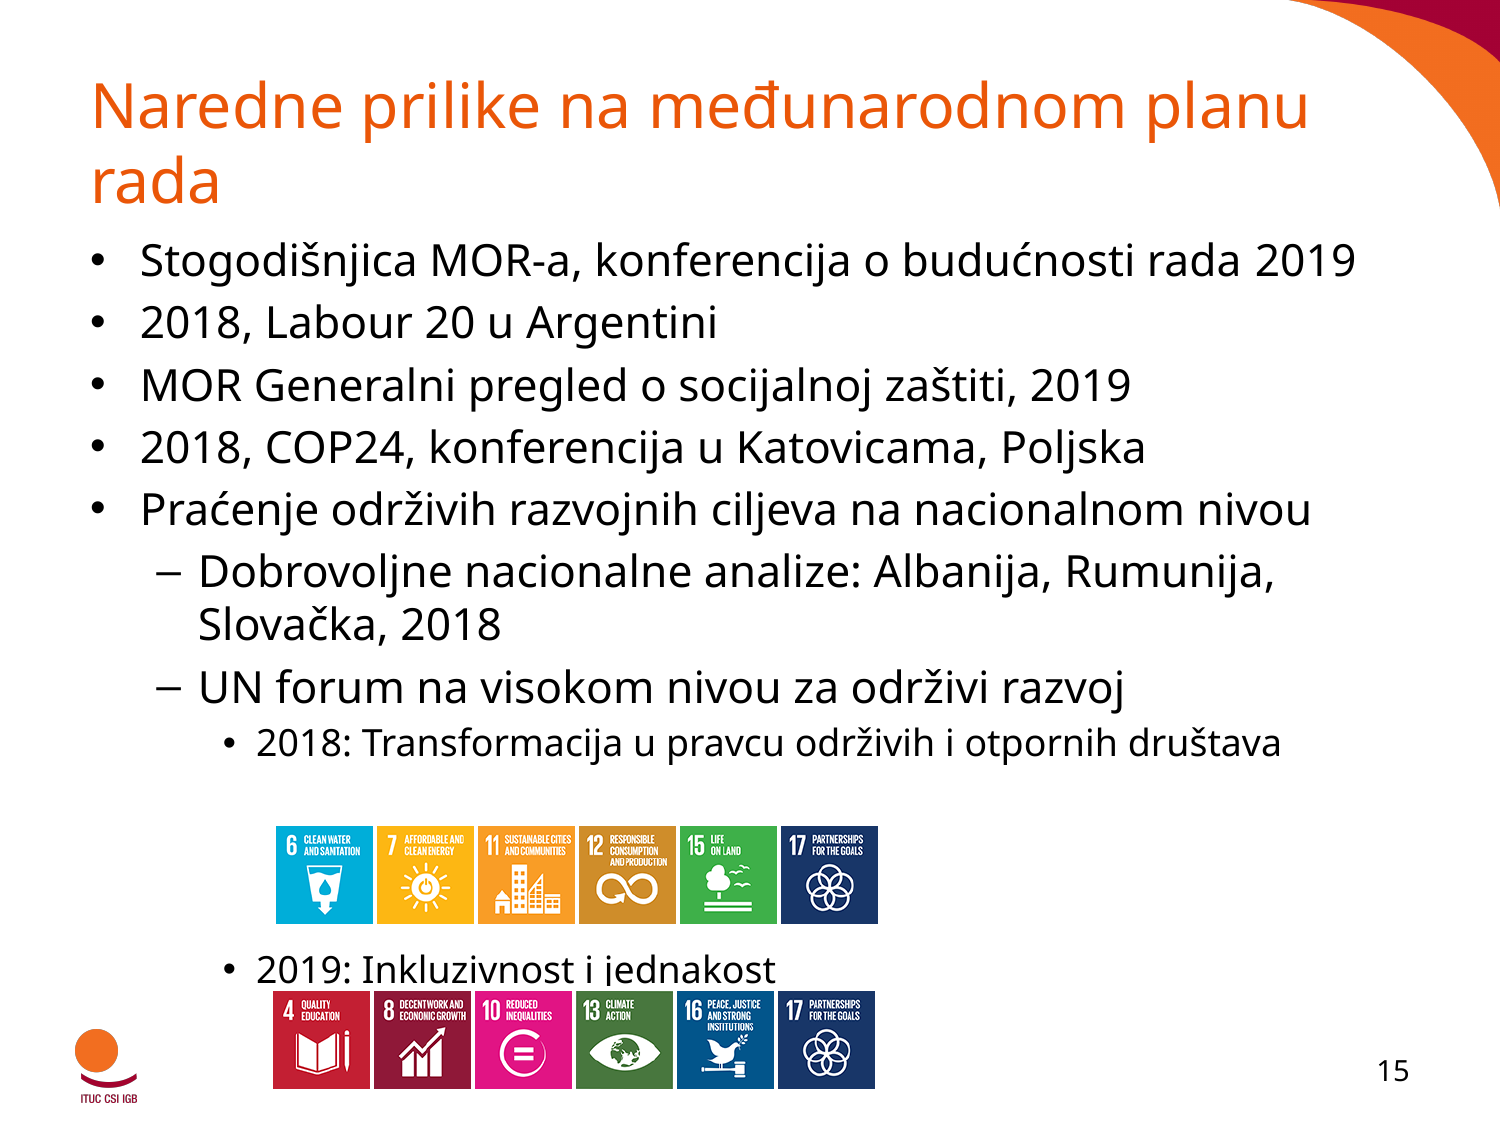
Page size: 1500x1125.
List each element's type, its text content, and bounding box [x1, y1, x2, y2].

list Stogodišnjica MOR-a, konferencija o budućnosti rada 2019 2018, Labour 20 u Argentini MOR Generalni pregled o socijalnoj zaštiti, 2019 2018, COP24, konferencija u Katovicama, Poljska Praćenje održivih razvojnih ciljeva na nacionalnom nivou Dobrovoljne nacionalne analize: Albanija, Rumunija, Slovačka, 2018 UN forum na visokom nivou za održivi razvoj 2018: Transformacija u pravcu održivih i otpornih društava 2019: Inkluzivnost i jednakost [75, 224, 1425, 1005]
picture [1267, 0, 1500, 232]
picture [75, 1029, 138, 1103]
title Naredne prilike na međunarodnom planu rada [75, 95, 1425, 187]
slide_number 15 [1074, 1042, 1425, 1103]
picture [269, 822, 886, 931]
picture [264, 986, 883, 1098]
